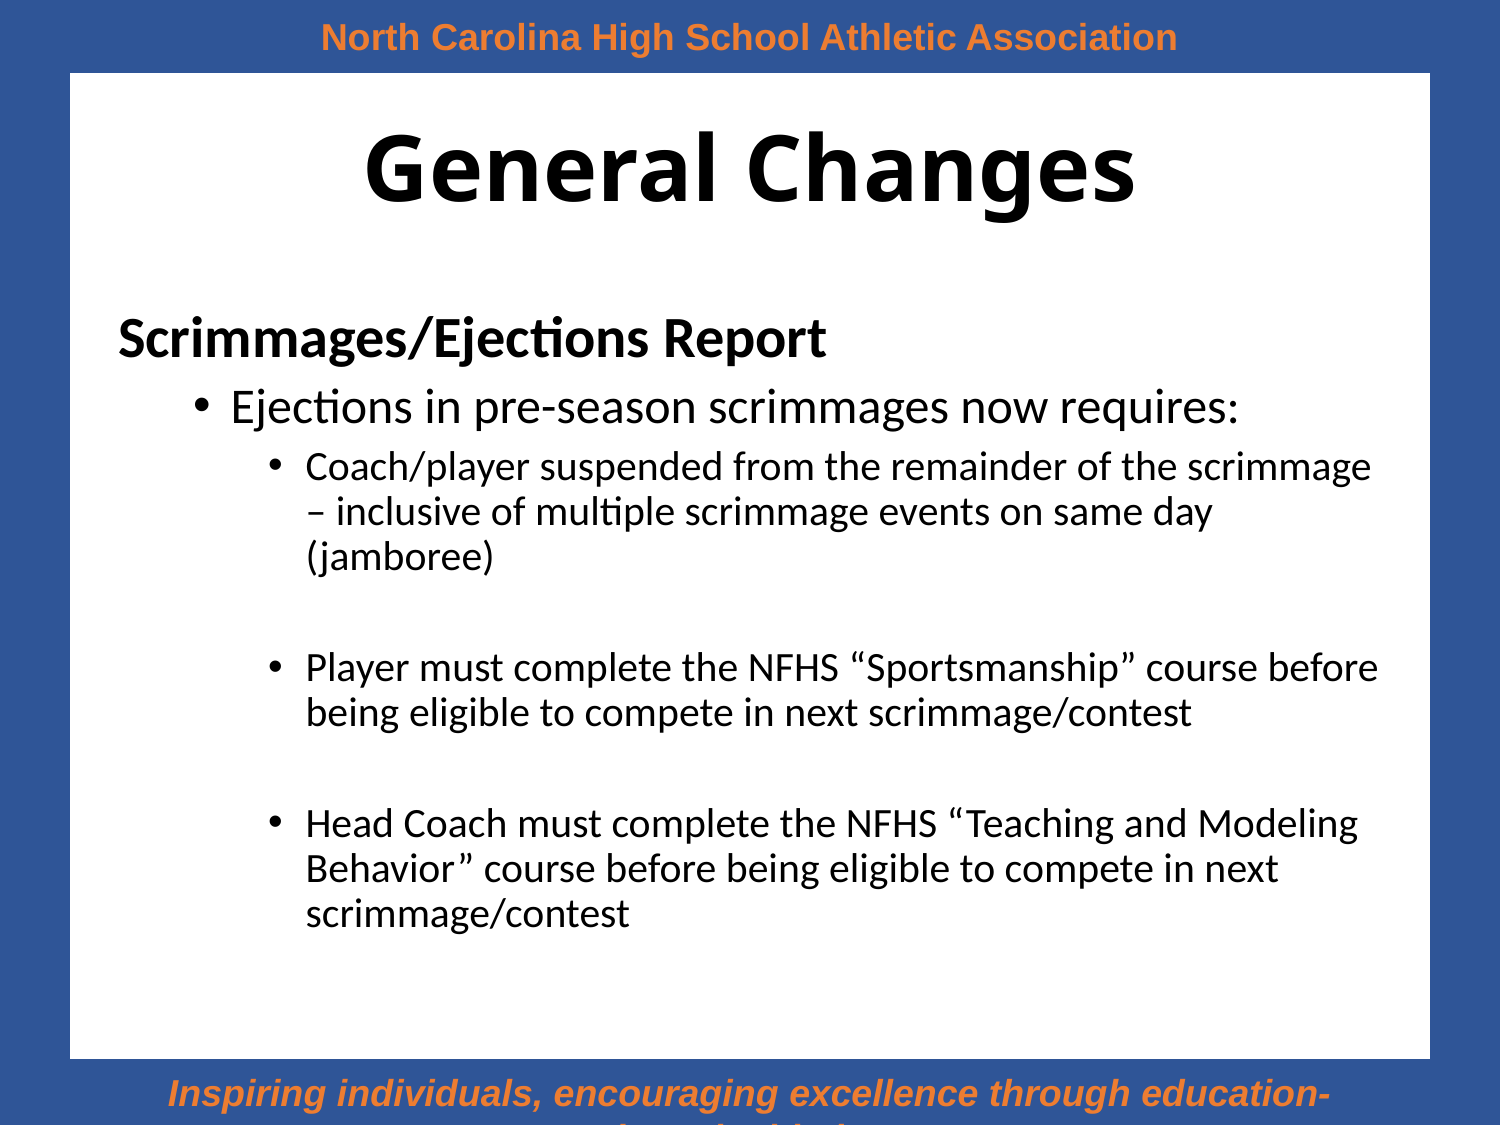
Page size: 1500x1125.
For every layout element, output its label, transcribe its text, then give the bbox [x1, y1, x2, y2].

list Scrimmages/Ejections Report Ejections in pre-season scrimmages now requires: Coach/player suspended from the remainder of the scrimmage – inclusive of multiple scrimmage events on same day (jamboree) Player must complete the NFHS “Sportsmanship” course before being eligible to compete in next scrimmage/contest Head Coach must complete the NFHS “Teaching and Modeling Behavior” course before being eligible to compete in next scrimmage/contest [103, 299, 1397, 1014]
title General Changes [103, 66, 1397, 278]
